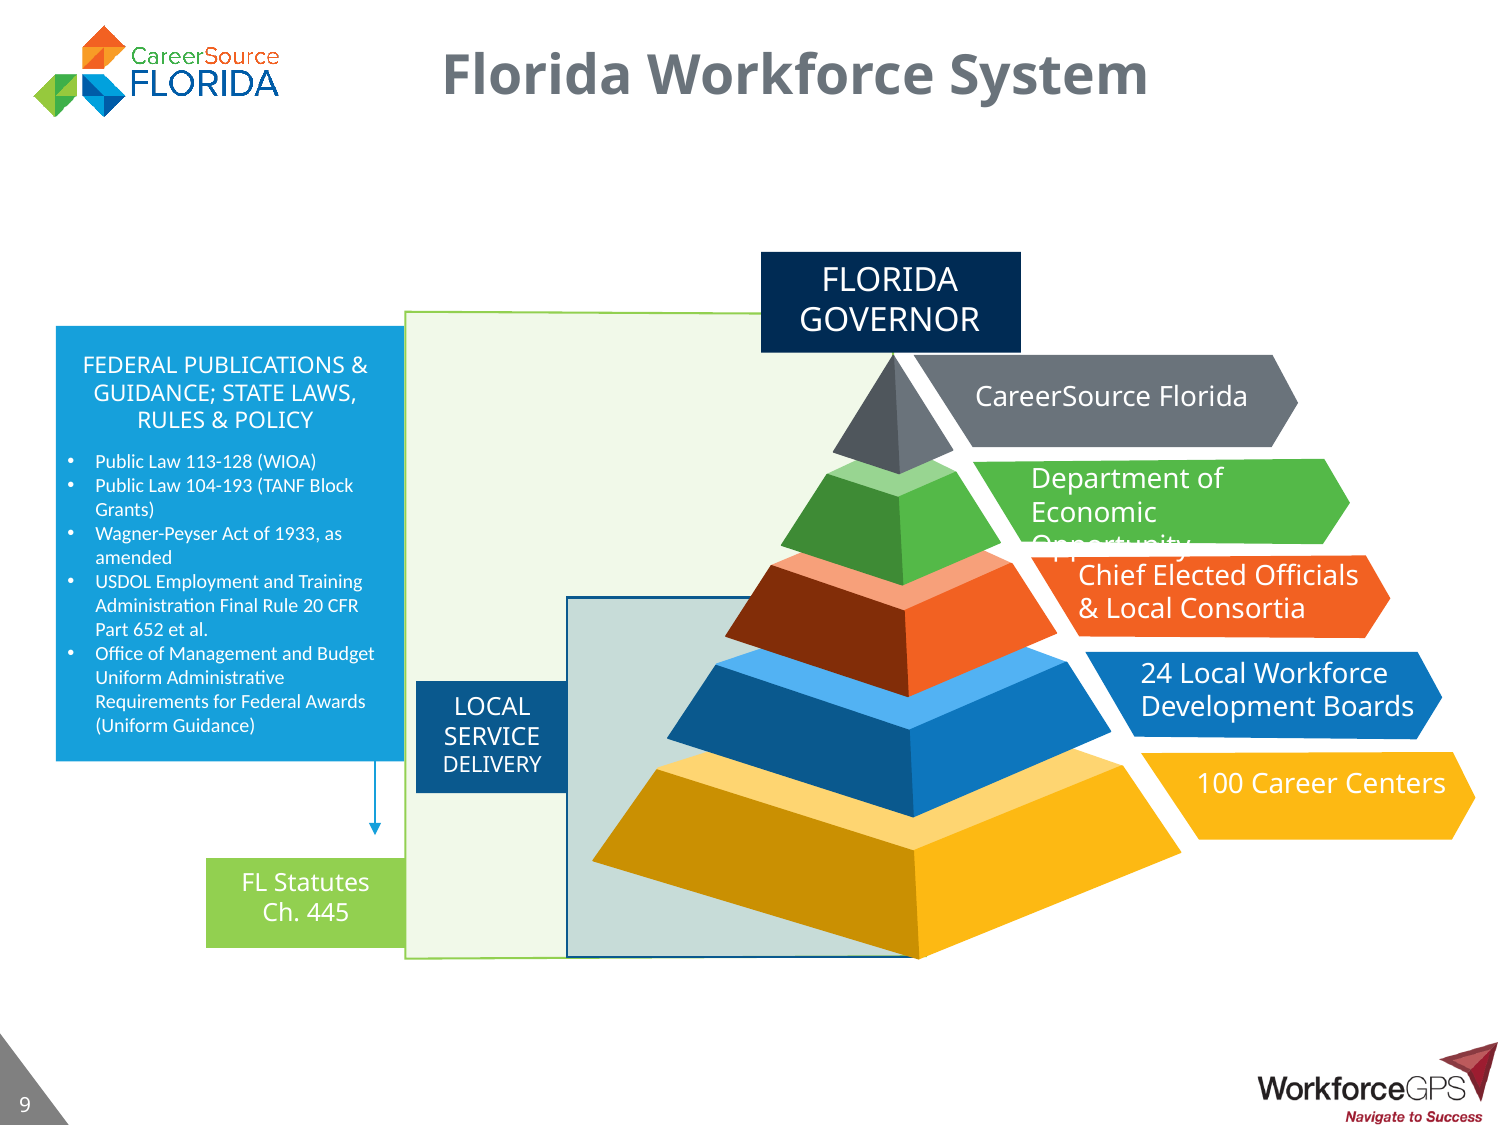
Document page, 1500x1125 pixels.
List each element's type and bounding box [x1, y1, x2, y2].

picture [1255, 1041, 1500, 1125]
picture [33, 25, 279, 117]
picture [206, 858, 404, 948]
